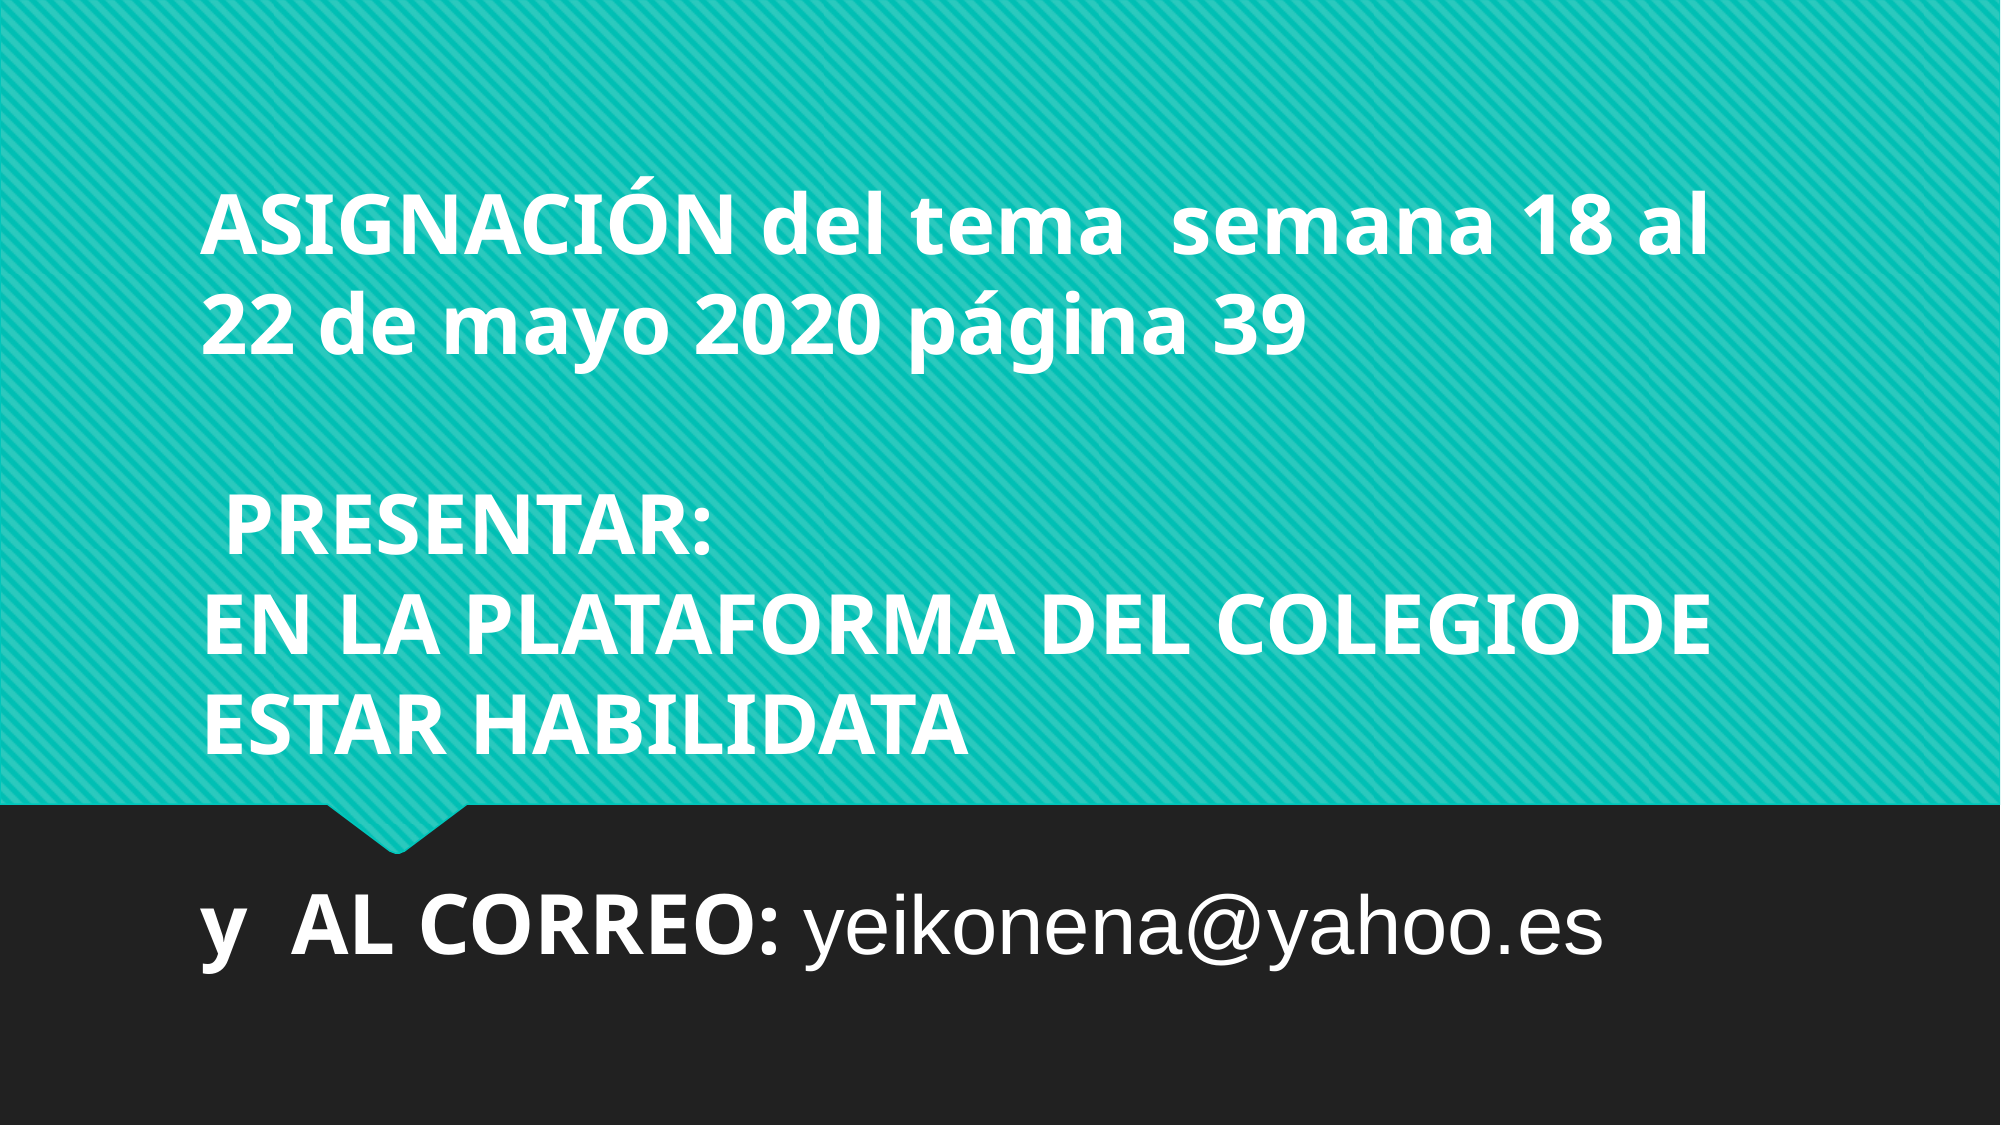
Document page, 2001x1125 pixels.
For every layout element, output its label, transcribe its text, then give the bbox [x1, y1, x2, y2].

text_box ASIGNACIÓN del tema semana 18 al 22 de mayo 2020 página 39 PRESENTAR: EN LA PLATAFORMA DEL COLEGIO DE ESTAR HABILIDATA y AL CORREO: yeikonena@yahoo.es [185, 163, 1743, 1079]
